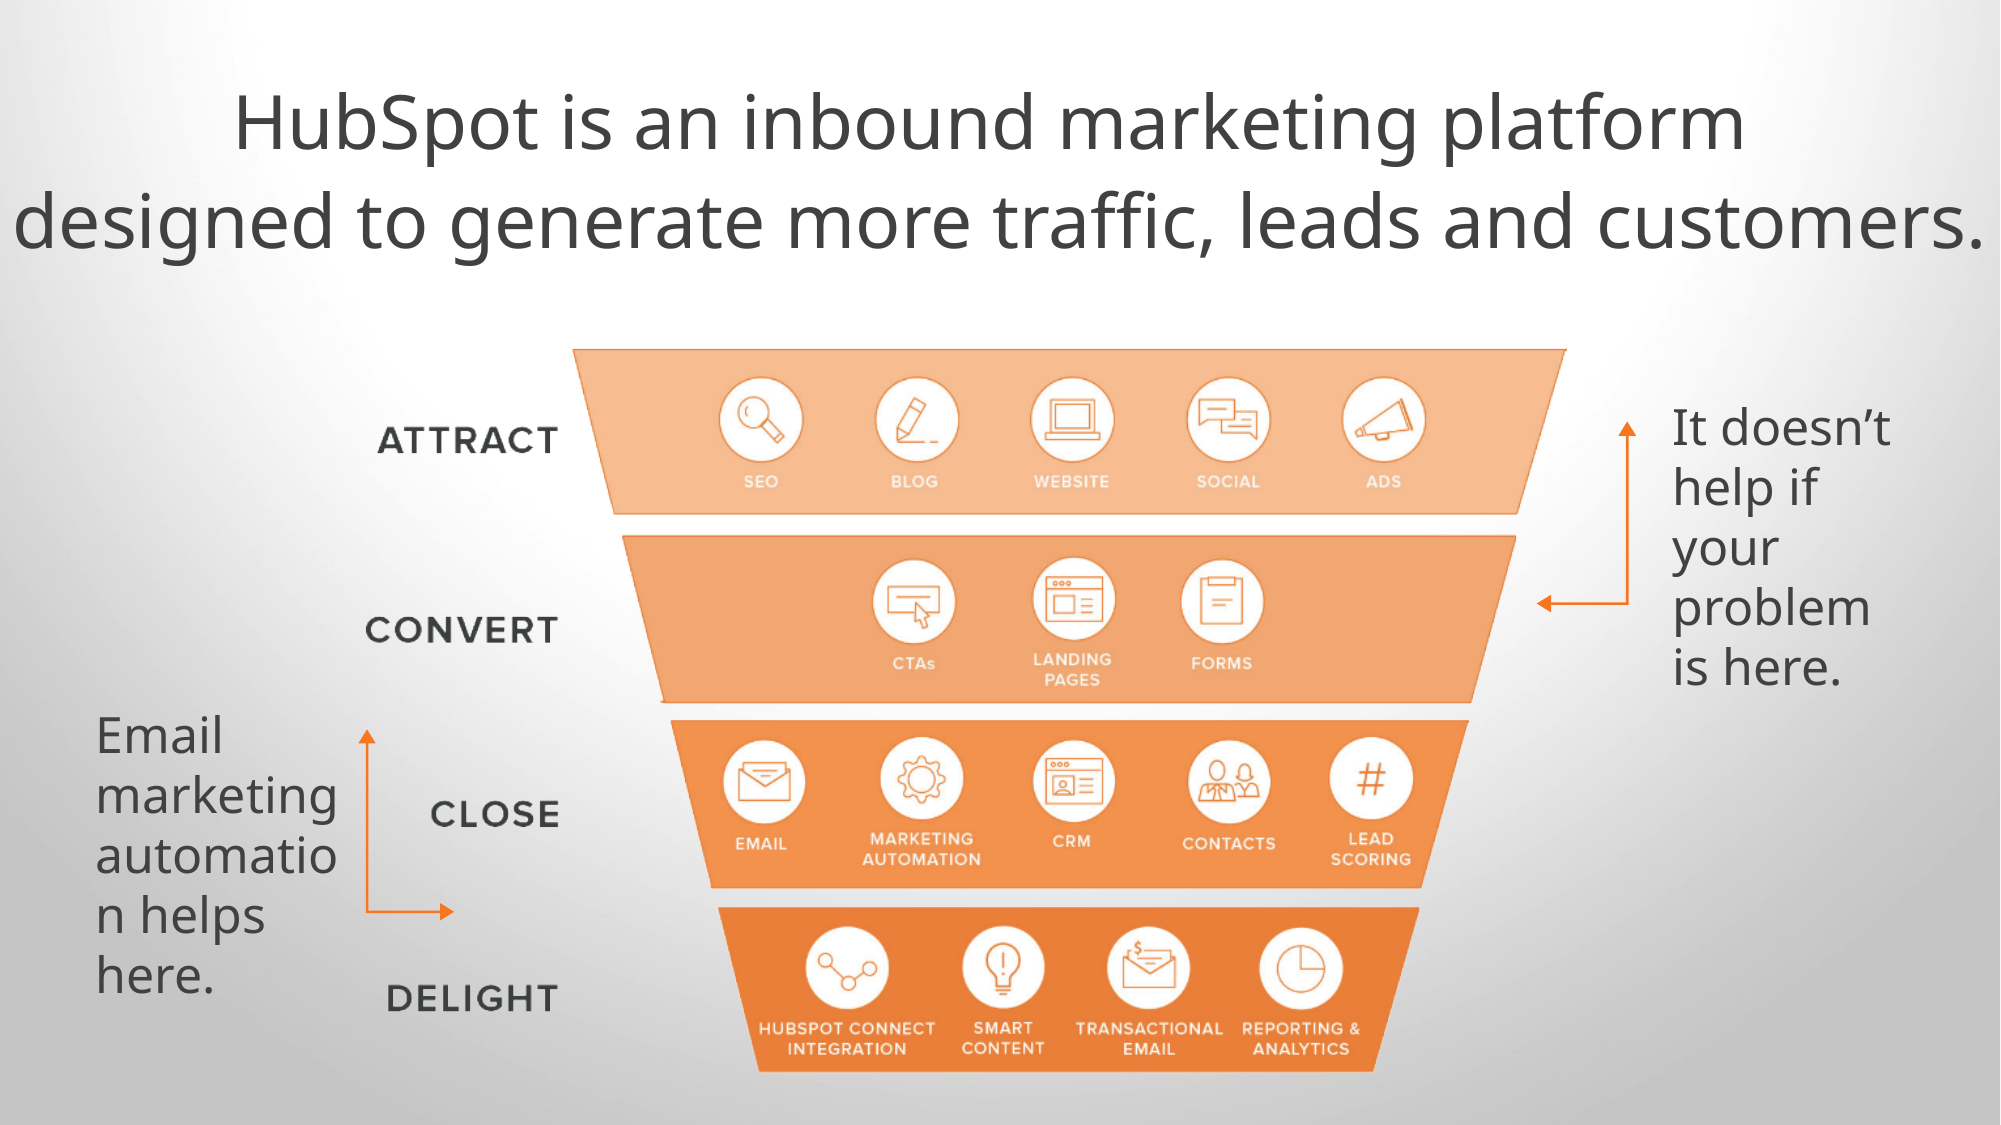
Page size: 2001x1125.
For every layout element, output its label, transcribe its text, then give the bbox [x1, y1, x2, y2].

text_box [1587, 420, 1638, 606]
picture [0, 0, 2001, 1125]
text_box Email marketing automation helps here. [80, 696, 348, 1011]
text_box It doesn’t help if your problem is here. [1657, 388, 1923, 703]
text_box HubSpot is an inbound marketing platform designed to generate more traffic, leads and customers. [0, 58, 2000, 272]
